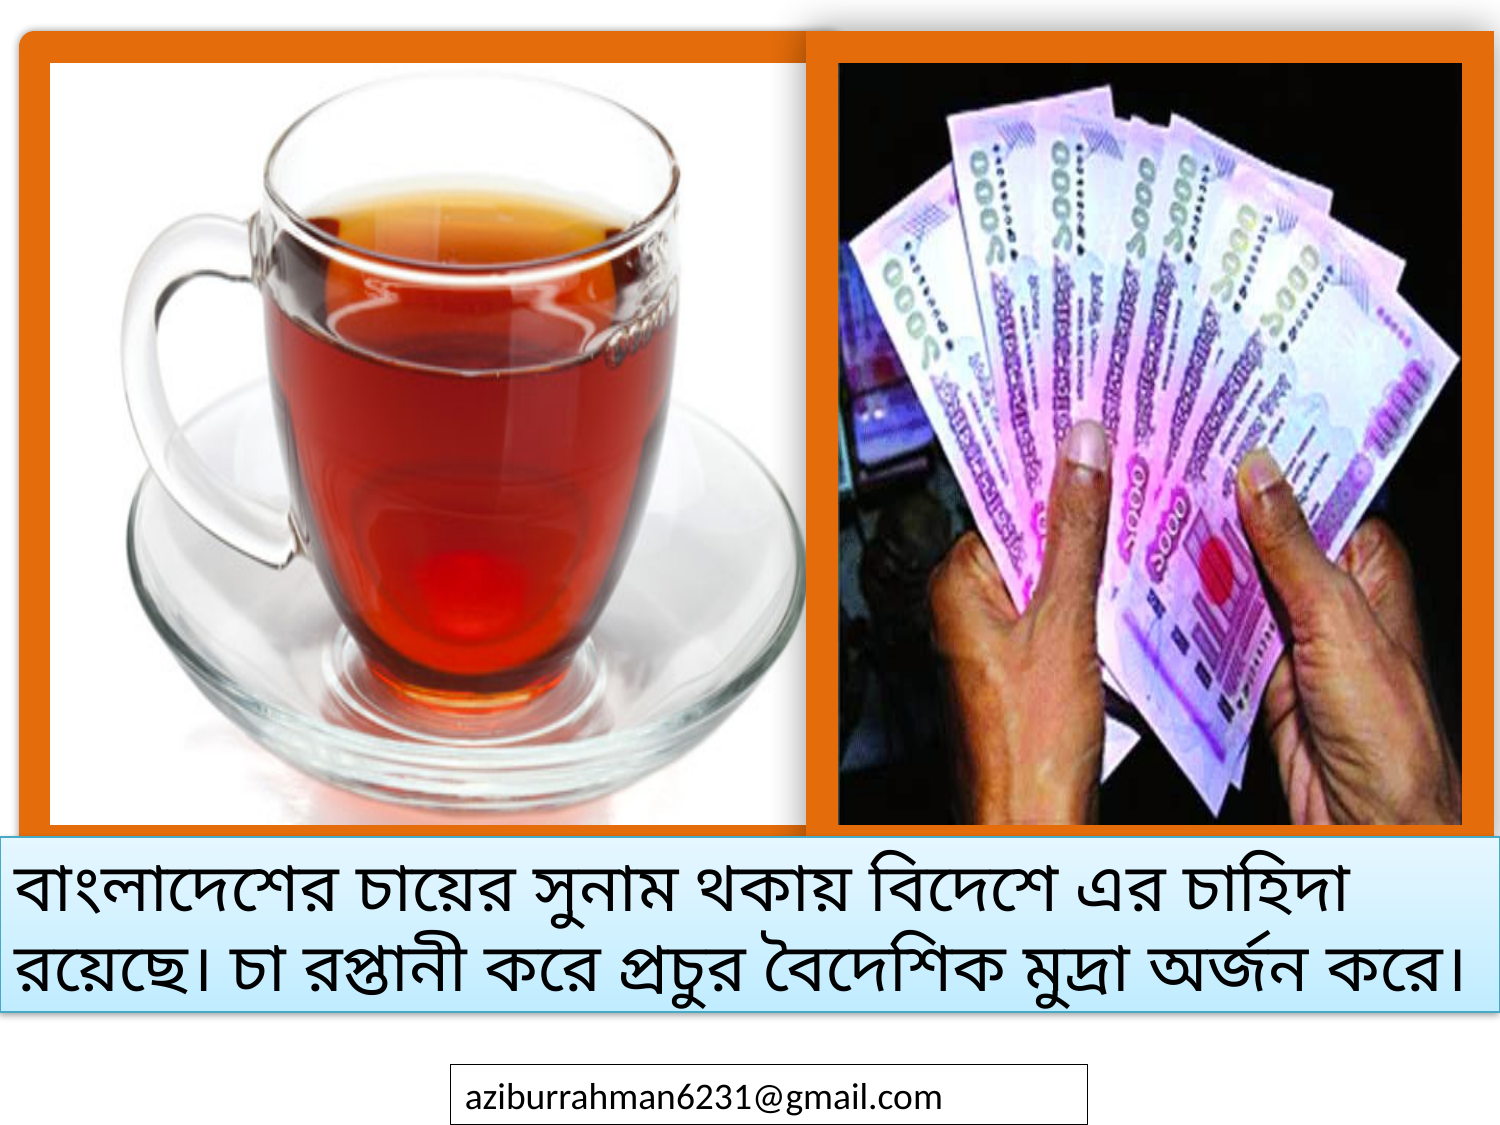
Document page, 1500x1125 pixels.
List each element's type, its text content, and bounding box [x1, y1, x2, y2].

picture [837, 62, 1463, 826]
picture [49, 62, 813, 826]
text_box aziburrahman6231@gmail.com [450, 1064, 1088, 1125]
text_box বাংলাদেশের চায়ের সুনাম থকায় বিদেশে এর চাহিদা রয়েছে। চা রপ্তানী করে প্রচুর বৈদেশিক মুদ্রা অর্জন করে। [0, 836, 1500, 1013]
